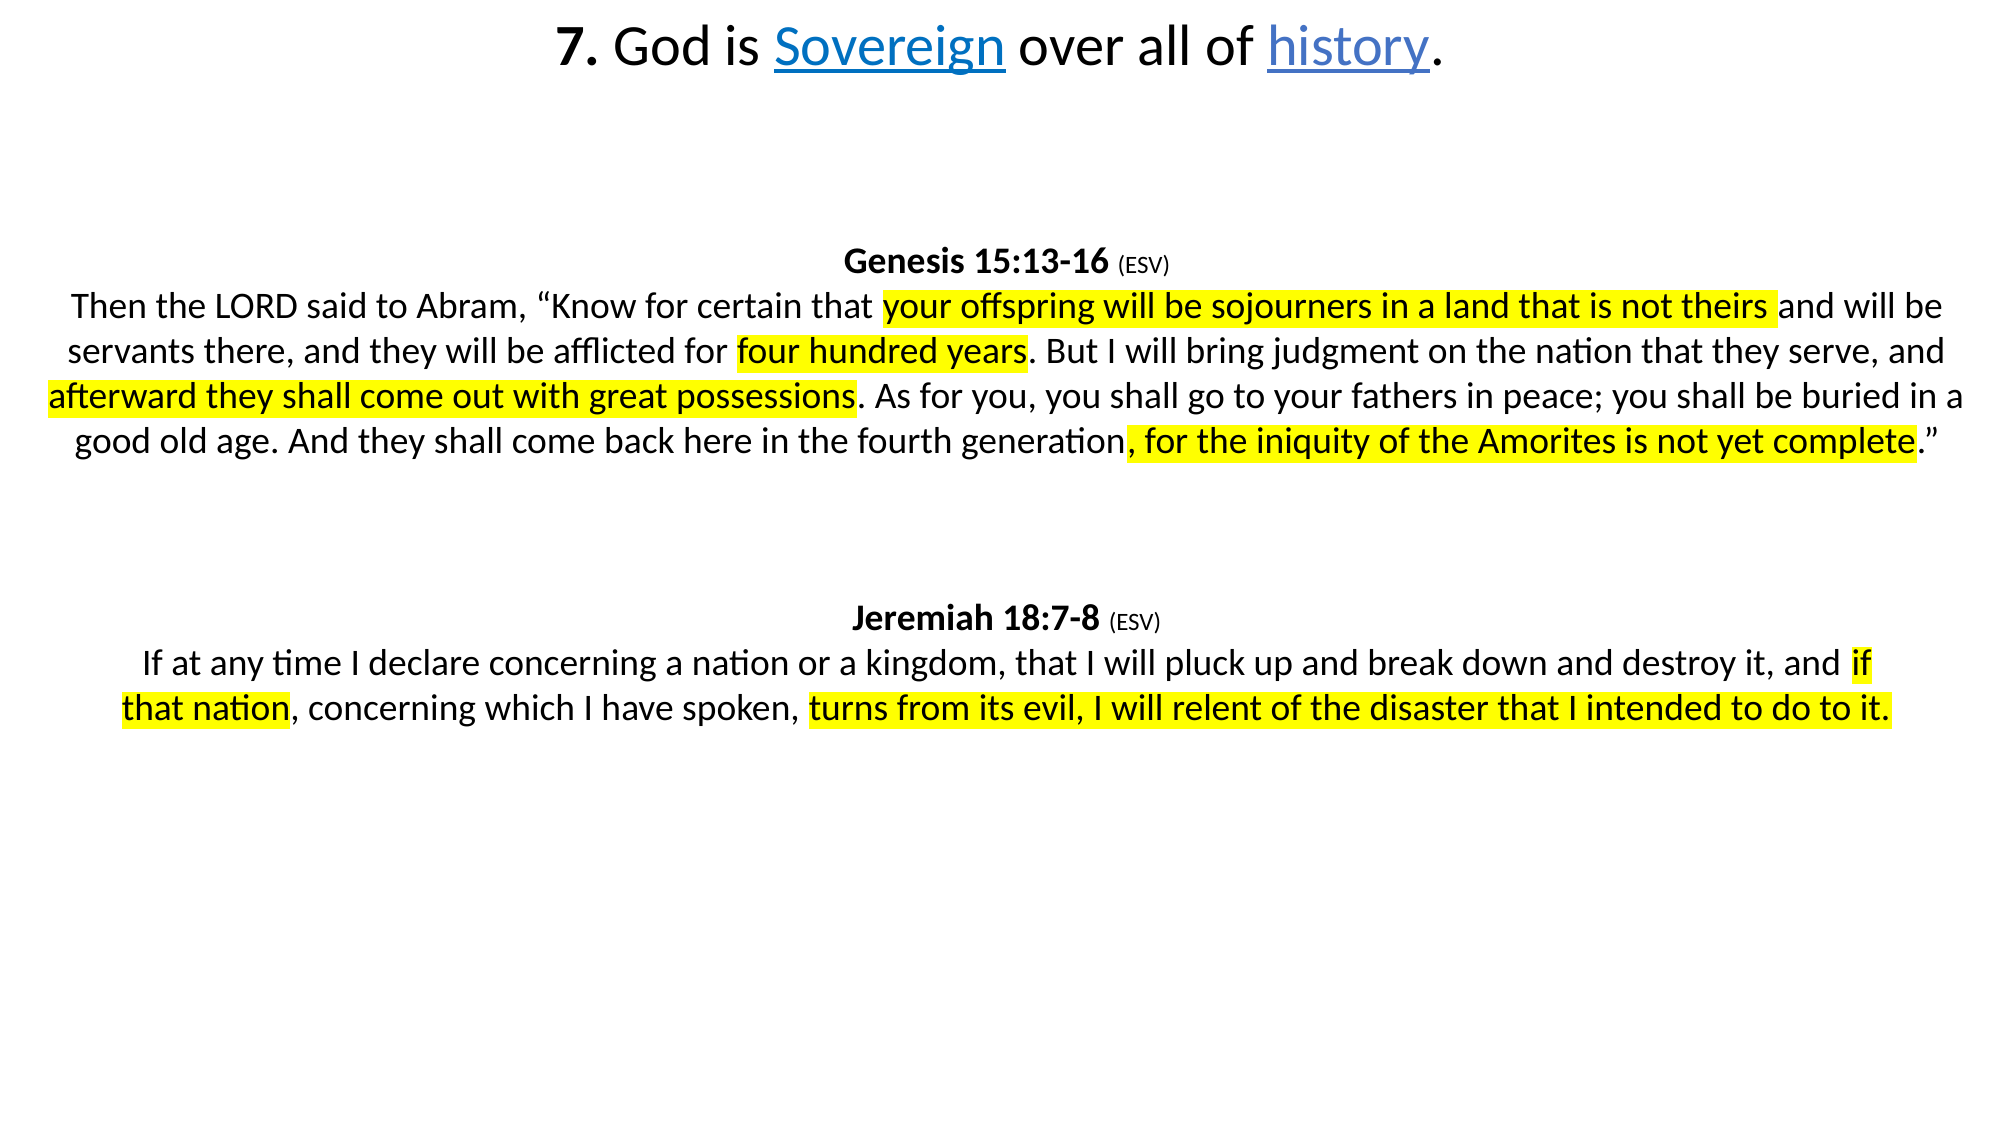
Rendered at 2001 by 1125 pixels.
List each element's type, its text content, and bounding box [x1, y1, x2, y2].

text_box Genesis 15:13-16 (ESV) Then the LORD said to Abram, “Know for certain that your offspring will be sojourners in a land that is not theirs and will be servants there, and they will be afflicted for four hundred years. But I will bring judgment on the nation that they serve, and afterward they shall come out with great possessions. As for you, you shall go to your fathers in peace; you shall be buried in a good old age. And they shall come back here in the fourth generation, for the iniquity of the Amorites is not yet complete.” [13, 228, 2000, 469]
text_box Jeremiah 18:7-8 (ESV) If at any time I declare concerning a nation or a kingdom, that I will pluck up and break down and destroy it, and if that nation, concerning which I have spoken, turns from its evil, I will relent of the disaster that I intended to do to it. [98, 585, 1916, 735]
text_box 7. God is Sovereign over all of history. [0, 0, 2000, 85]
